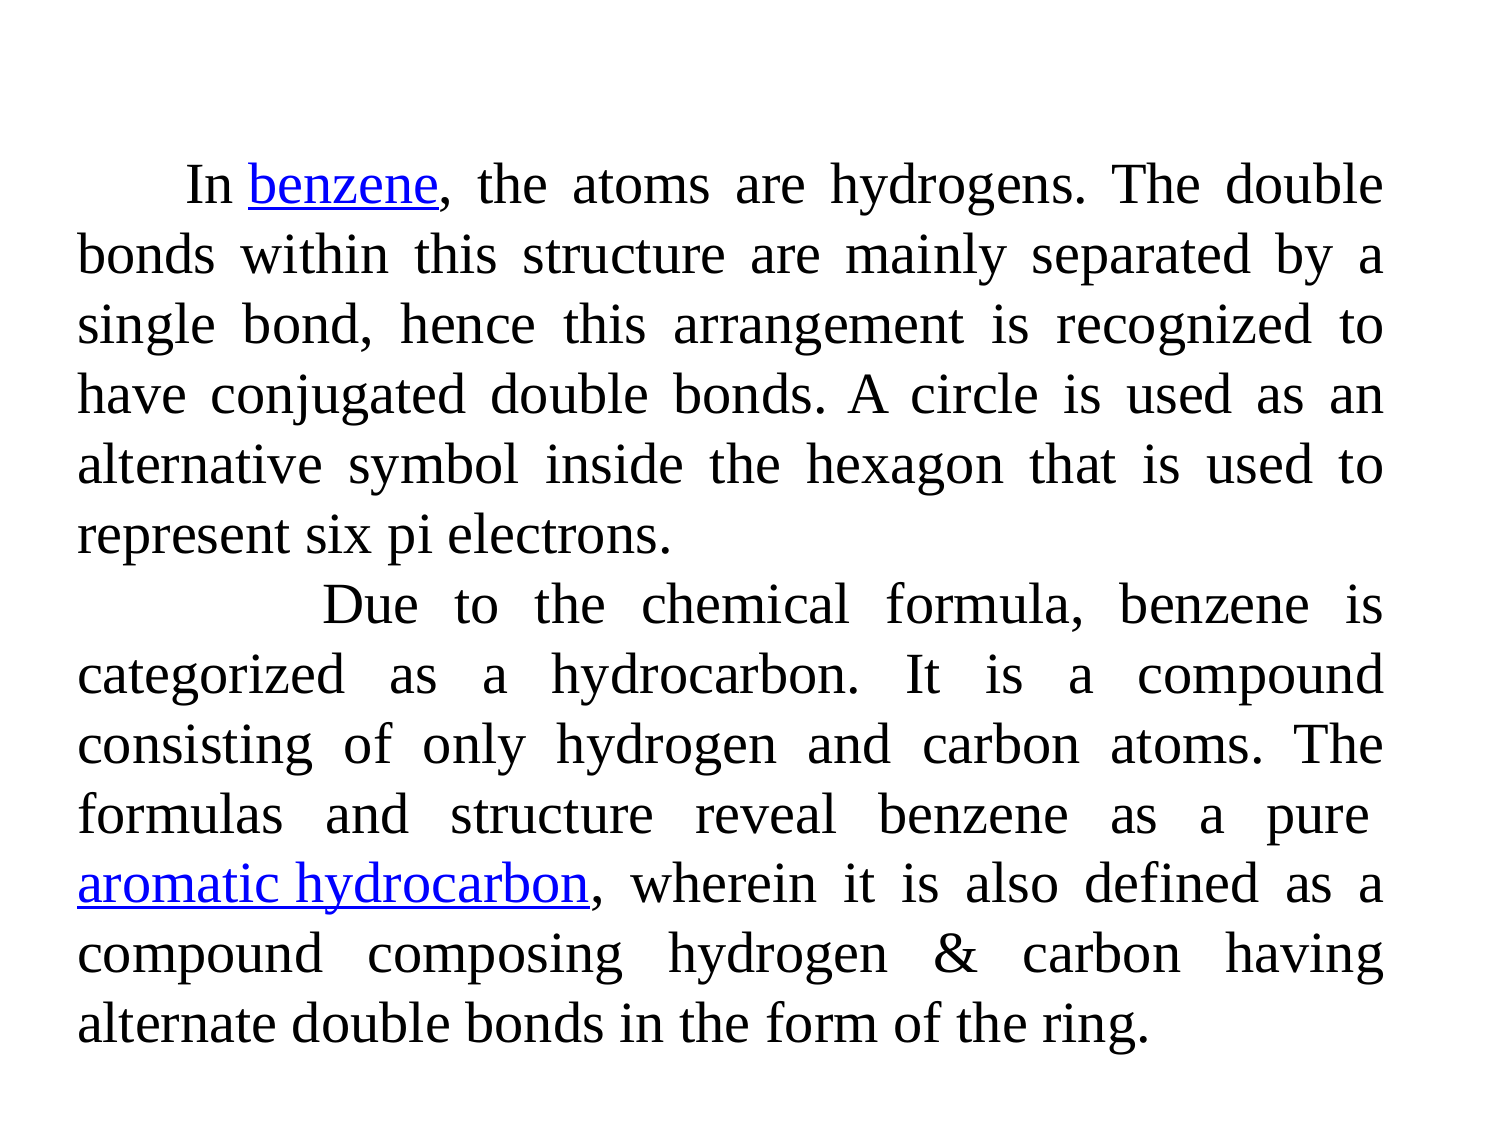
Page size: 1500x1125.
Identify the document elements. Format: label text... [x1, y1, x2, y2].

text_box In benzene, the atoms are hydrogens. The double bonds within this structure are mainly separated by a single bond, hence this arrangement is recognized to have conjugated double bonds. A circle is used as an alternative symbol inside the hexagon that is used to represent six pi electrons. Due to the chemical formula, benzene is categorized as a hydrocarbon. It is a compound consisting of only hydrogen and carbon atoms. The formulas and structure reveal benzene as a pure aromatic hydrocarbon, wherein it is also defined as a compound composing hydrogen & carbon having alternate double bonds in the form of the ring. [62, 137, 1400, 1125]
